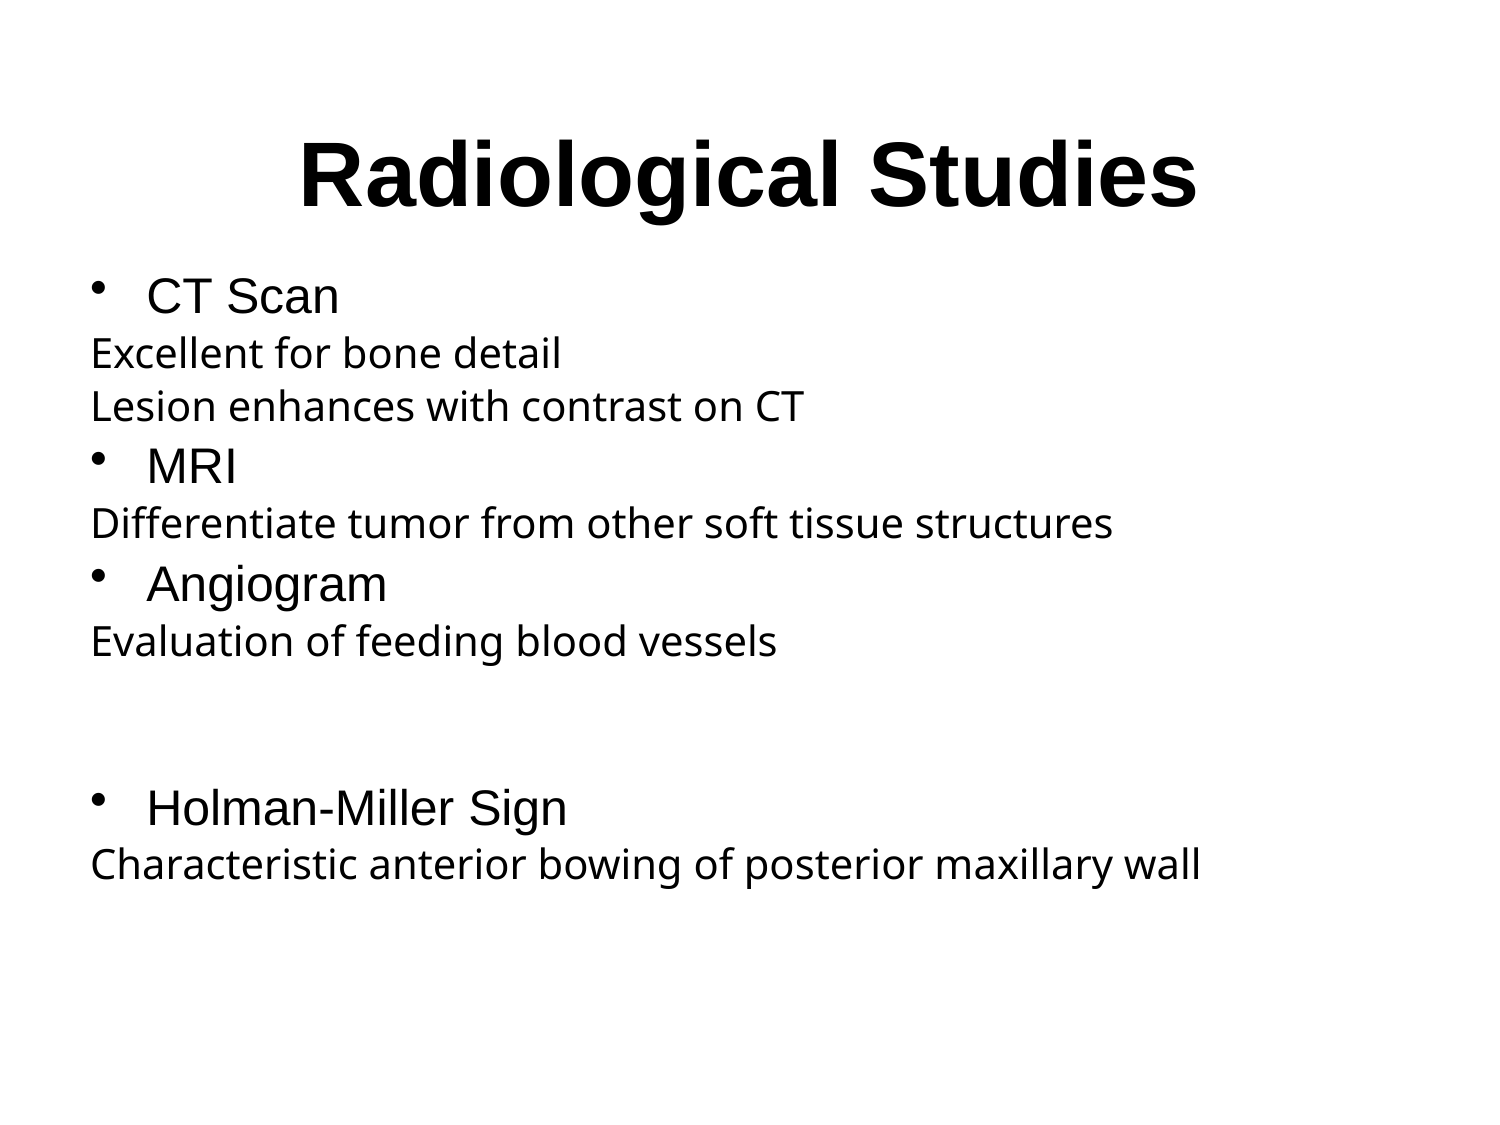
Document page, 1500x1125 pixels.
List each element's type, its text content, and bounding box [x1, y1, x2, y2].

list CT Scan Excellent for bone detail Lesion enhances with contrast on CT MRI Differentiate tumor from other soft tissue structures Angiogram Evaluation of feeding blood vessels Holman-Miller Sign Characteristic anterior bowing of posterior maxillary wall [74, 262, 1426, 1006]
title Radiological Studies [74, 44, 1426, 233]
